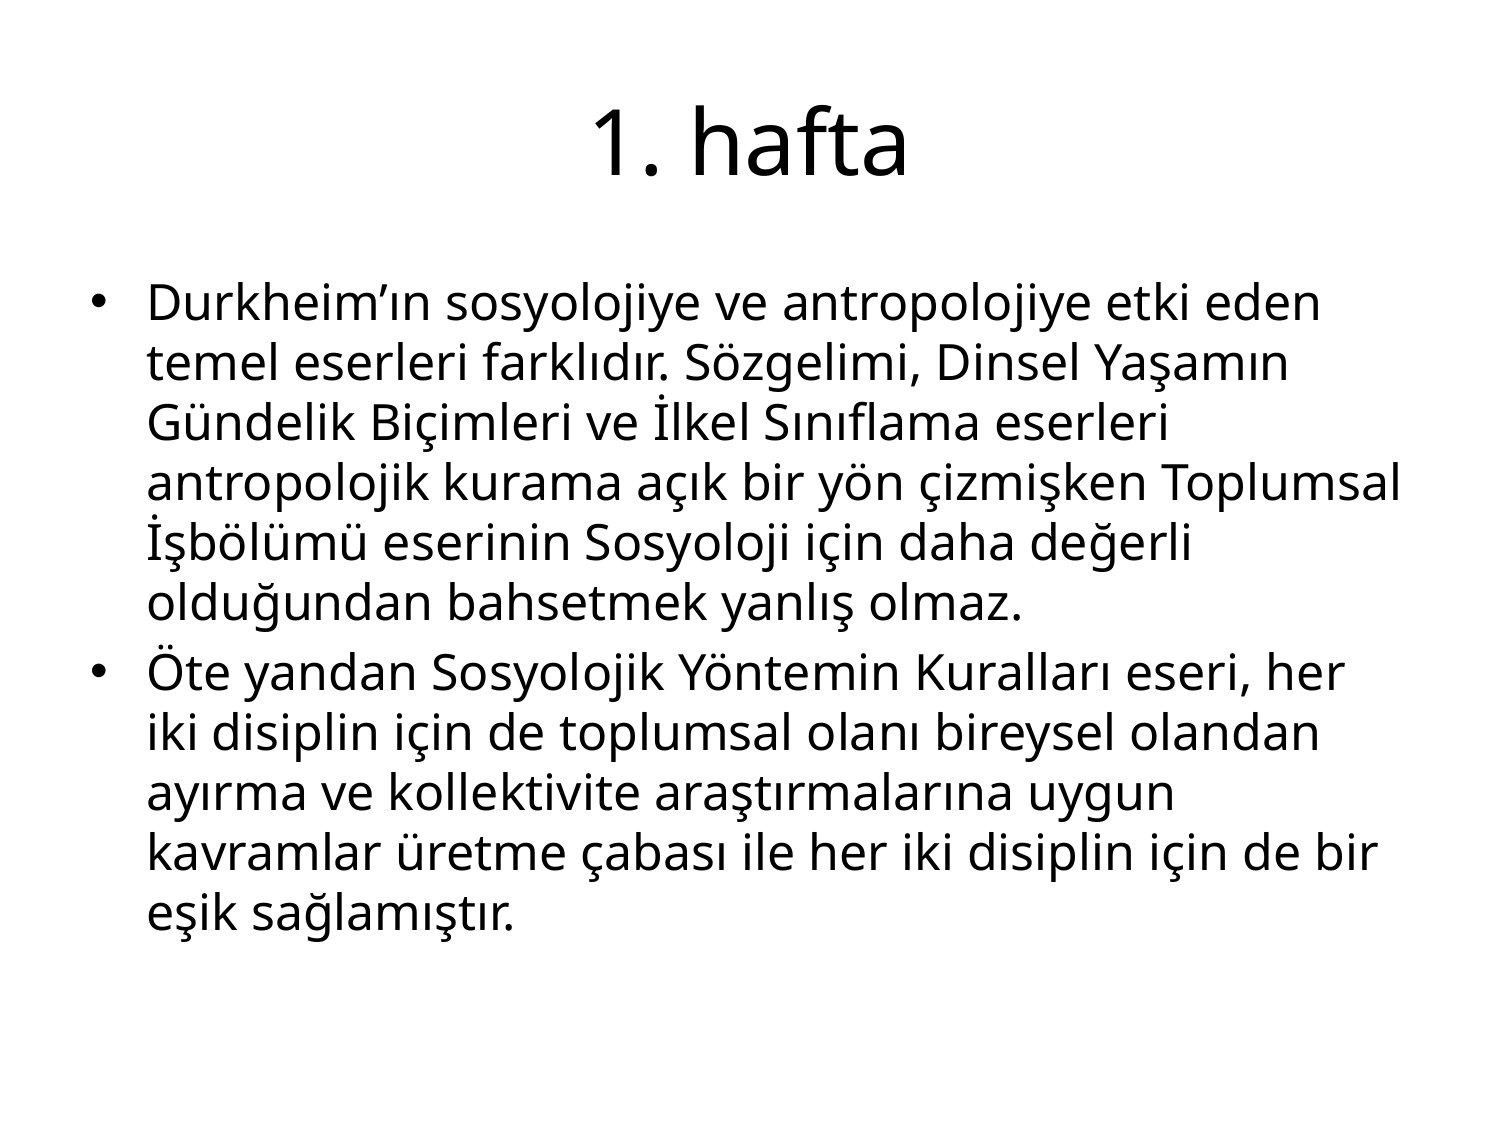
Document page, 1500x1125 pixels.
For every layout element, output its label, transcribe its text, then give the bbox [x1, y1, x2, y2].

title 1. hafta [75, 45, 1425, 233]
list Durkheim’ın sosyolojiye ve antropolojiye etki eden temel eserleri farklıdır. Sözgelimi, Dinsel Yaşamın Gündelik Biçimleri ve İlkel Sınıflama eserleri antropolojik kurama açık bir yön çizmişken Toplumsal İşbölümü eserinin Sosyoloji için daha değerli olduğundan bahsetmek yanlış olmaz. Öte yandan Sosyolojik Yöntemin Kuralları eseri, her iki disiplin için de toplumsal olanı bireysel olandan ayırma ve kollektivite araştırmalarına uygun kavramlar üretme çabası ile her iki disiplin için de bir eşik sağlamıştır. [75, 262, 1425, 1005]
